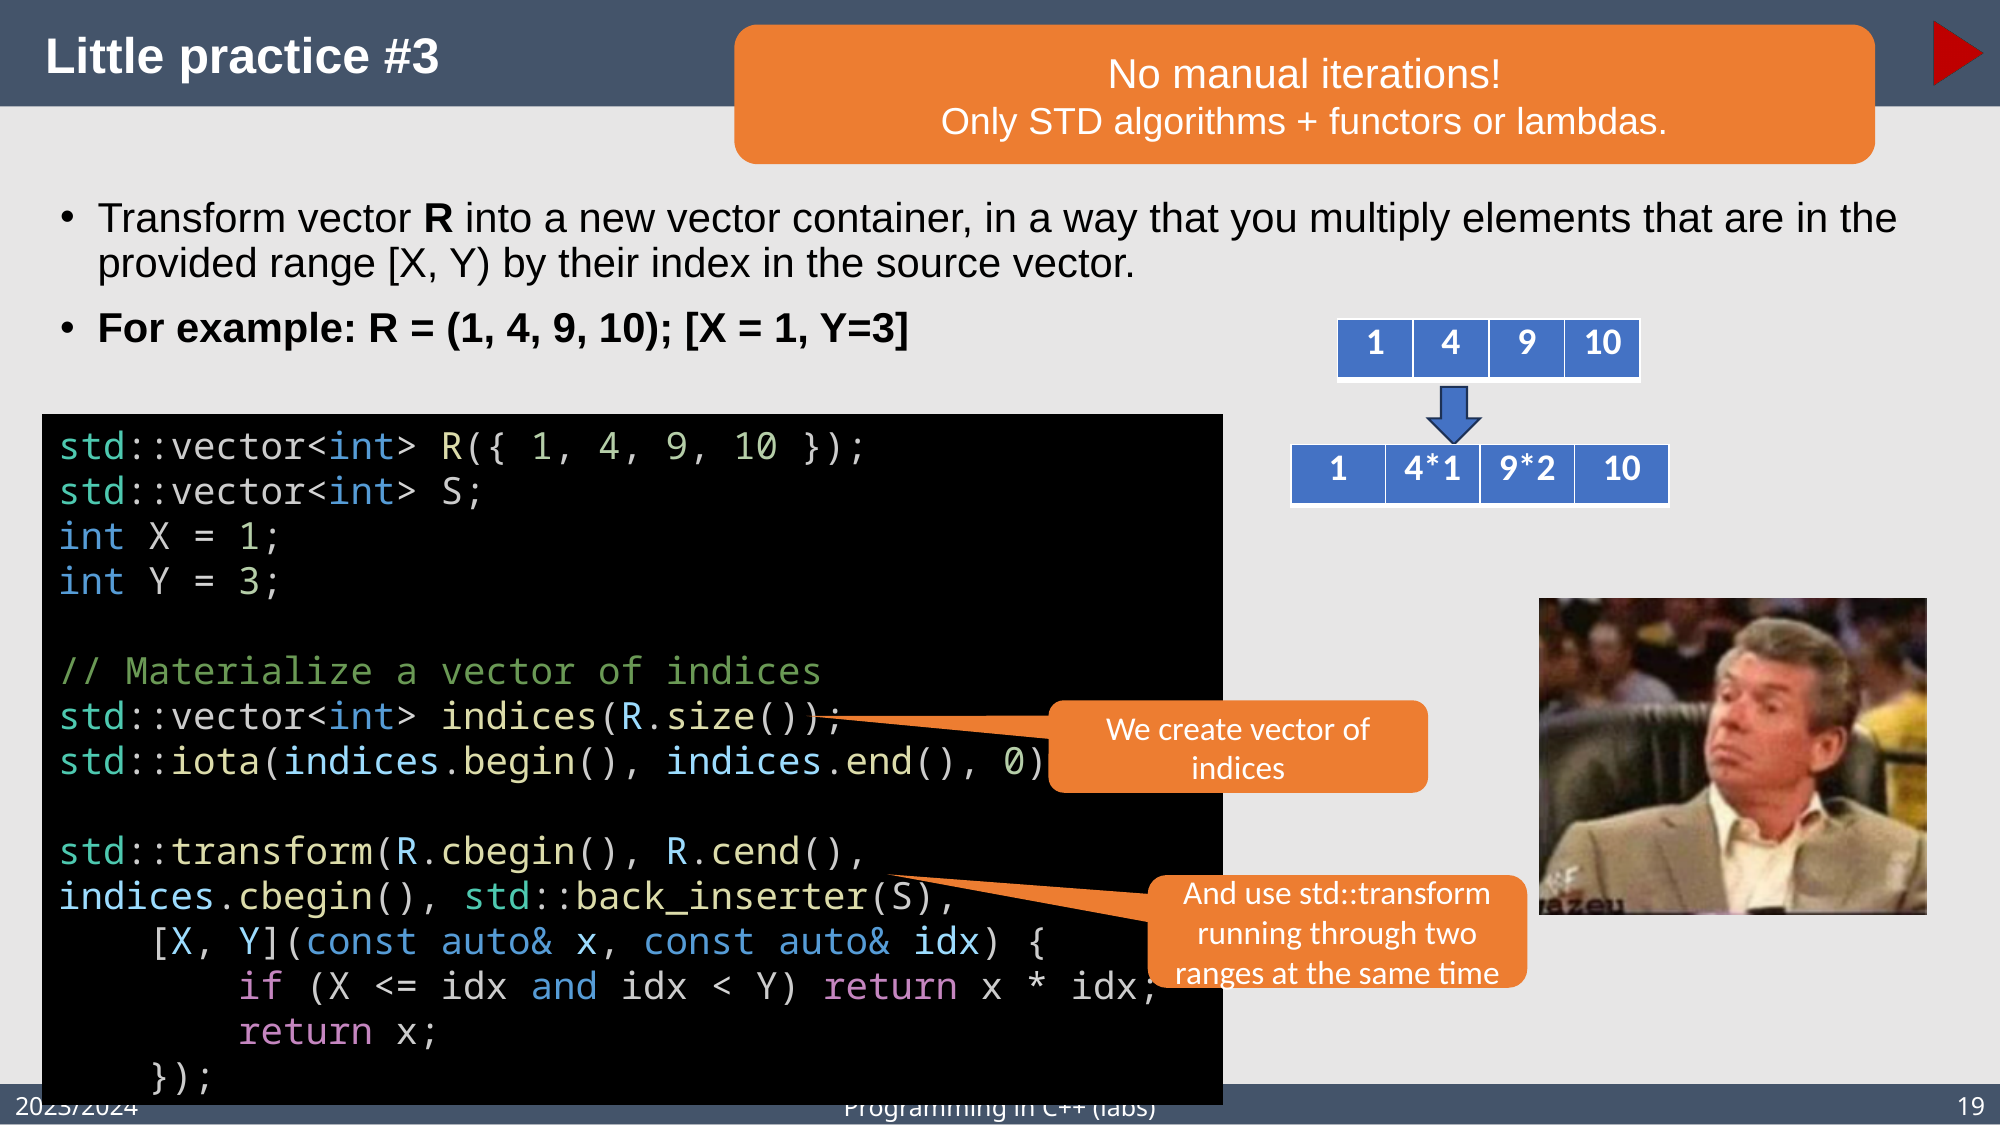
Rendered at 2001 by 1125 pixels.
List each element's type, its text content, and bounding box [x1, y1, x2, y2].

table_header 10 [1575, 445, 1668, 503]
text_box 2023/2024 [0, 1082, 450, 1124]
text_box Programming in C++ (labs) [662, 1084, 1338, 1125]
list Transform vector R into a new vector container, in a way that you multiply elements that are in the provided range [X, Y) by their index in the source vector. For example: R = (1, 4, 9, 10); [X = 1, Y=3] [45, 188, 1940, 1041]
table_header 4 [1414, 320, 1488, 377]
title Little practice #3 [0, 0, 2000, 107]
table_header 10 [1565, 320, 1639, 377]
text_box And use std::transform running through two ranges at the same time [886, 873, 1528, 989]
table_header 1 [1292, 445, 1385, 503]
text_box std::vector<int> R({ 1, 4, 9, 10 }); std::vector<int> S; int X = 1; int Y = 3; // Materialize a vector of indices std::vector<int> indices(R.size()); std::iota(indices.begin(), indices.end(), 0); std::transform(R.cbegin(), R.cend(), indices.cbegin(), std::back_inserter(S), [X, Y](const auto& x, const auto& idx) { if (X <= idx and idx < Y) return x * idx; return x; }); [43, 414, 1223, 1105]
text_box We create vector of indices [806, 699, 1429, 794]
table_header 1 [1338, 320, 1412, 377]
picture [1539, 598, 1927, 915]
text_box No manual iterations! Only STD algorithms + functors or lambdas. [733, 23, 1877, 166]
text_box [1425, 385, 1483, 444]
text_box 19 [1550, 1082, 2000, 1124]
picture [1917, 11, 2000, 95]
table_header 9 [1490, 320, 1564, 377]
table_header 9*2 [1481, 445, 1574, 503]
table_header 4*1 [1386, 445, 1479, 503]
